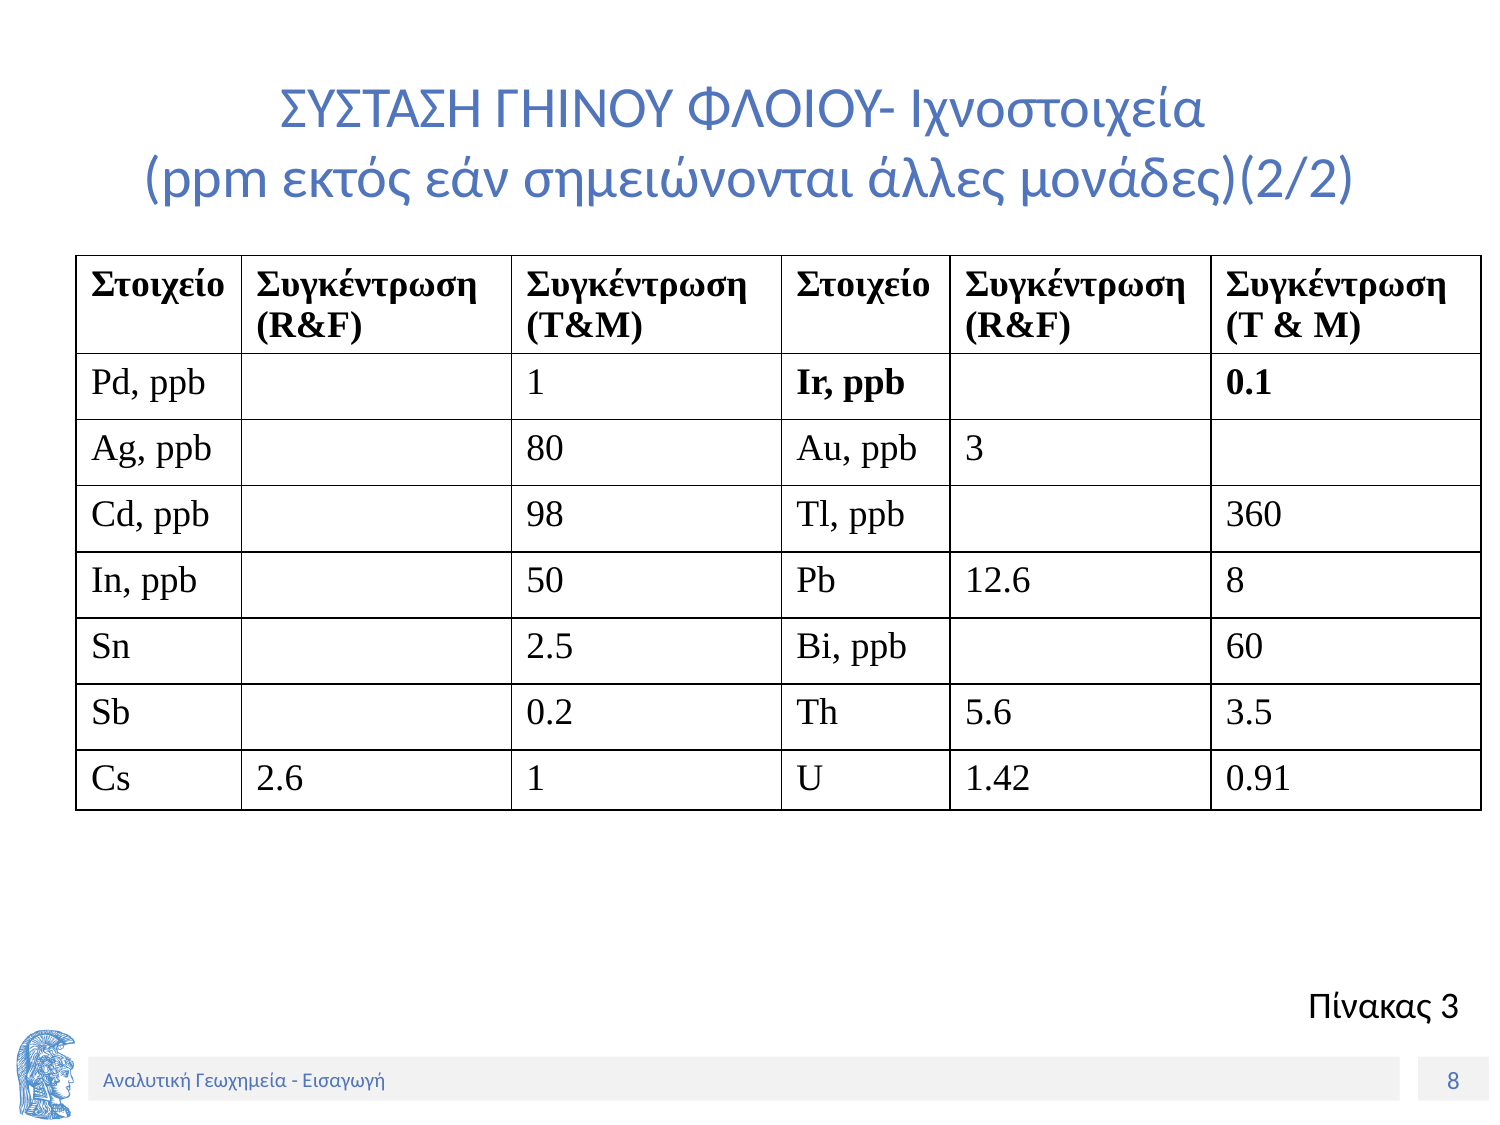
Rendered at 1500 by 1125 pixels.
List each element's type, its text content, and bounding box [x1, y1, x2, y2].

table_cell Cd, ppb [77, 486, 241, 551]
table_header Συγκέντρωση (R&F) [951, 256, 1210, 353]
table_header Συγκέντρωση (T & M) [1212, 256, 1480, 353]
table_cell 80 [512, 420, 781, 485]
table_cell Cs [77, 751, 241, 809]
picture [9, 1026, 81, 1120]
table_cell 360 [1212, 486, 1480, 551]
table_cell 3 [951, 420, 1210, 485]
table_cell Sb [77, 685, 241, 749]
table_cell [242, 553, 511, 617]
table_cell 5.6 [951, 685, 1210, 749]
table_cell Pb [782, 553, 949, 617]
table_header Συγκέντρωση (R&F) [242, 256, 511, 353]
table_cell Pd, ppb [77, 354, 241, 419]
title ΣΥΣΤΑΣΗ ΓΗΙΝΟΥ ΦΛΟΙΟΥ- Ιχνοστοιχεία (ppm εκτός εάν σημειώνονται άλλες μονάδες)(2/2) [75, 45, 1425, 233]
table_cell Sn [77, 619, 241, 683]
table_cell Ir, ppb [782, 354, 949, 419]
table_cell 3.5 [1212, 685, 1480, 749]
table_cell [242, 486, 511, 551]
table_cell [242, 685, 511, 749]
table_cell 1 [512, 354, 781, 419]
table_cell [951, 619, 1210, 683]
table_cell Tl, ppb [782, 486, 949, 551]
table_cell 98 [512, 486, 781, 551]
table_header Συγκέντρωση (T&M) [512, 256, 781, 353]
table_cell U [782, 751, 949, 809]
table_header Στοιχείο [782, 256, 949, 353]
table_cell In, ppb [77, 553, 241, 617]
table_cell Au, ppb [782, 420, 949, 485]
table_cell [951, 354, 1210, 419]
table_cell 0.2 [512, 685, 781, 749]
table_cell 1.42 [951, 751, 1210, 809]
table_cell Bi, ppb [782, 619, 949, 683]
table_cell 12.6 [951, 553, 1210, 617]
table_cell Th [782, 685, 949, 749]
table_header Στοιχείο [77, 256, 241, 353]
table_cell 50 [512, 553, 781, 617]
table_cell [242, 420, 511, 485]
table_cell 2.5 [512, 619, 781, 683]
table_cell 0.1 [1212, 354, 1480, 419]
table_cell [951, 486, 1210, 551]
table_cell [242, 354, 511, 419]
table_cell 60 [1212, 619, 1480, 683]
table_cell Ag, ppb [77, 420, 241, 485]
table_cell 0.91 [1212, 751, 1480, 809]
table_cell 2.6 [242, 751, 511, 809]
table_cell 1 [512, 751, 781, 809]
table_cell [242, 619, 511, 683]
table_cell [1212, 420, 1480, 485]
text_box Πίνακας 3 [1293, 973, 1500, 1045]
table_cell 8 [1212, 553, 1480, 617]
